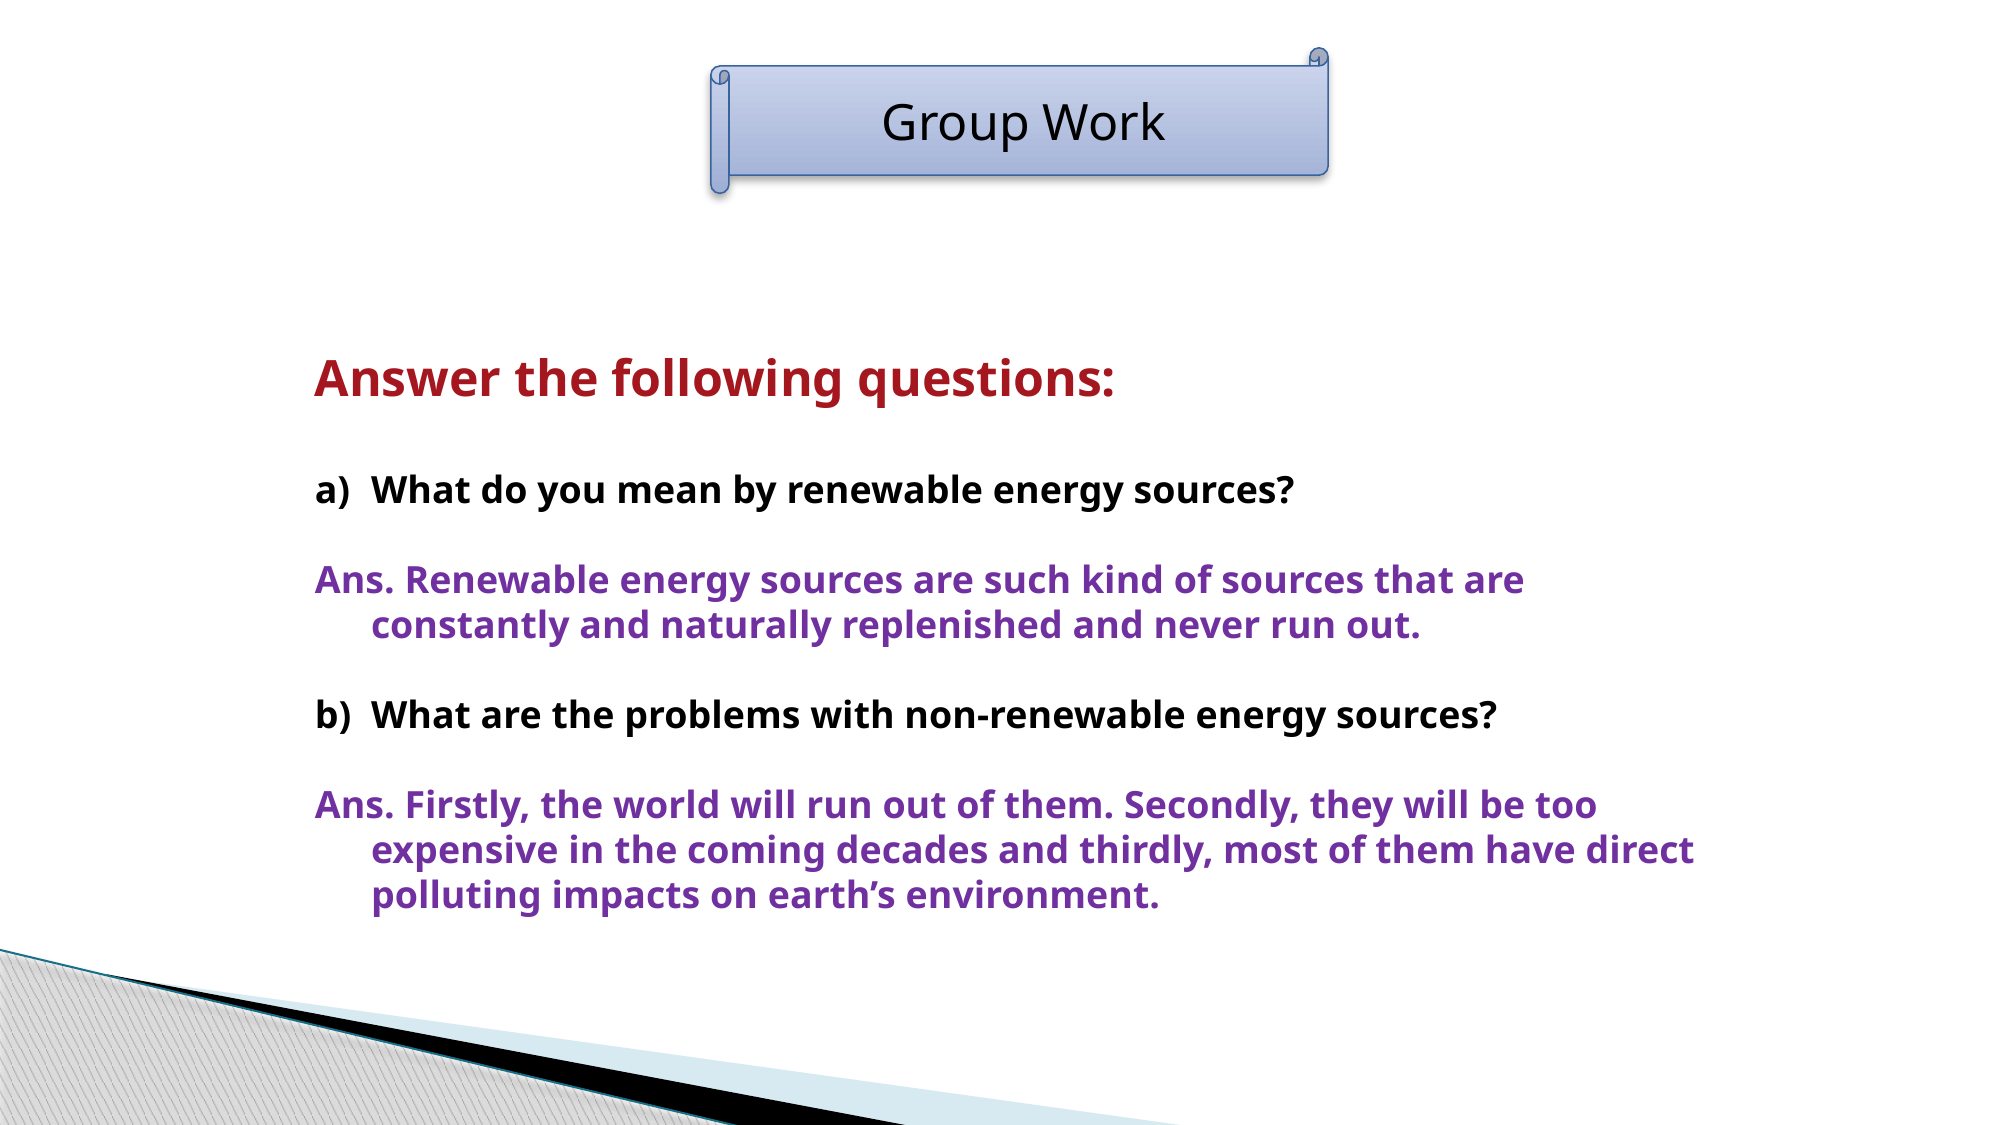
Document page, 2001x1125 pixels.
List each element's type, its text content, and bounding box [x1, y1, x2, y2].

text_box Group Work [710, 47, 1329, 195]
text_box Answer the following questions: What do you mean by renewable energy sources? Ans. Renewable energy sources are such kind of sources that are constantly and naturally replenished and never run out. What are the problems with non-renewable energy sources? Ans. Firstly, the world will run out of them. Secondly, they will be too expensive in the coming decades and thirdly, most of them have direct polluting impacts on earth’s environment. [299, 339, 1716, 924]
